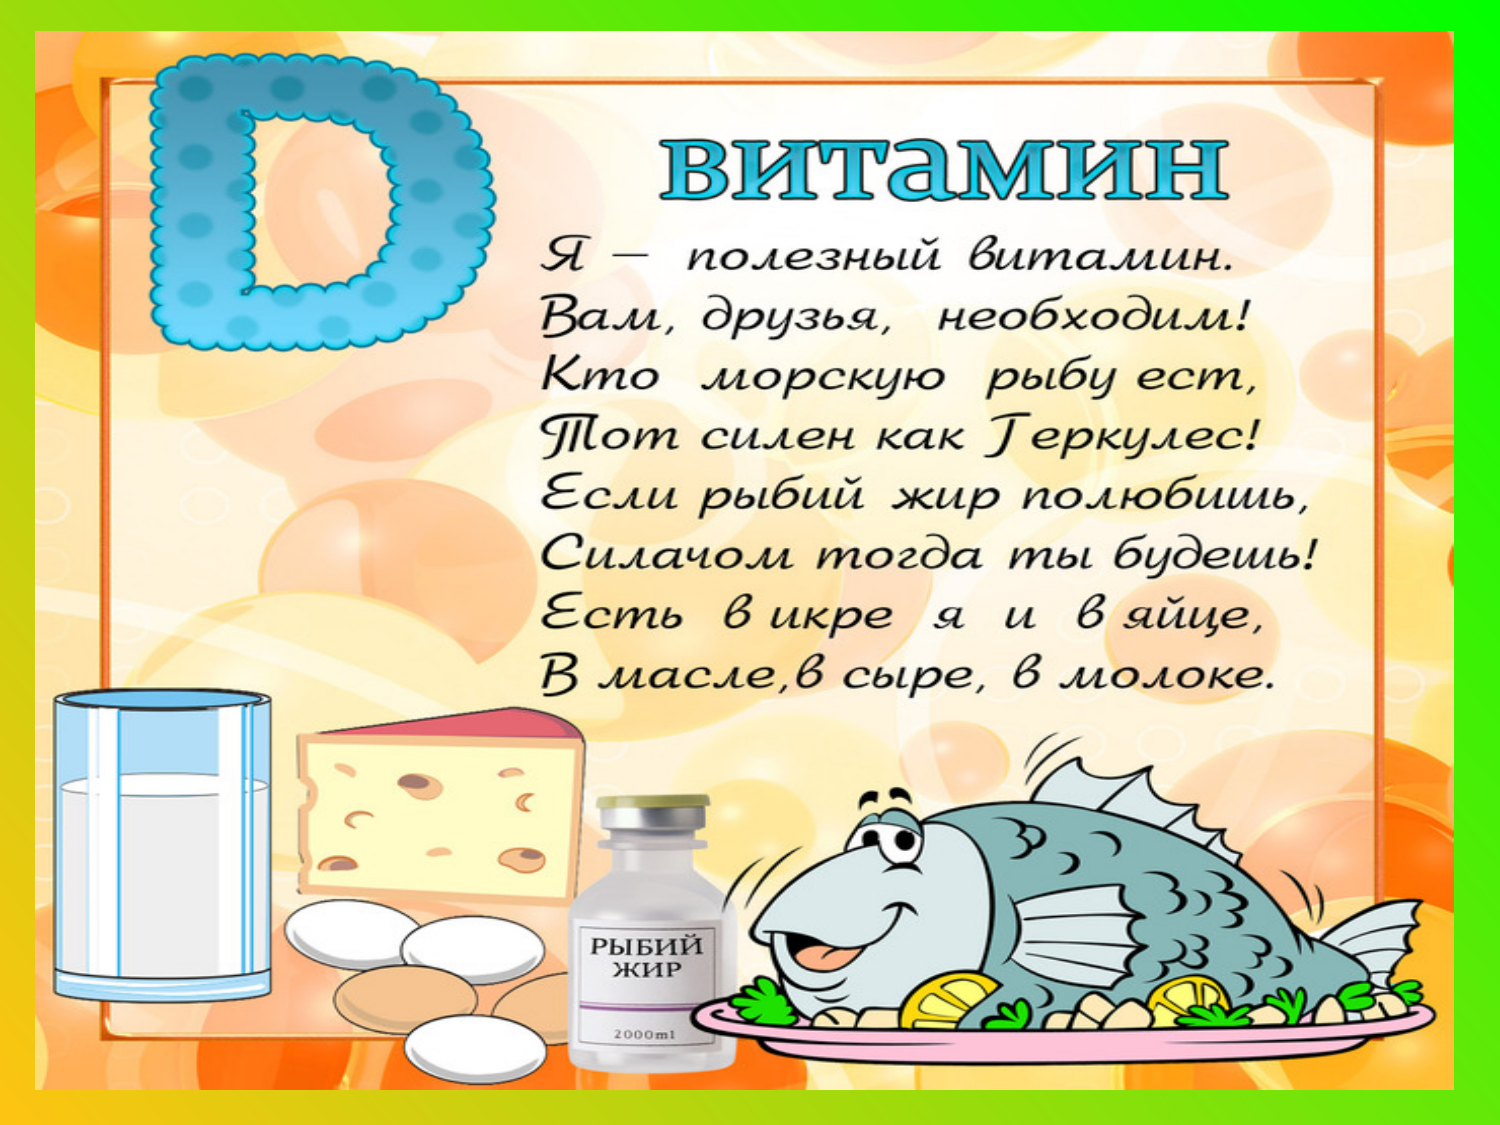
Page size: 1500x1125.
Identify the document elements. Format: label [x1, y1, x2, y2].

picture [34, 30, 1454, 1091]
